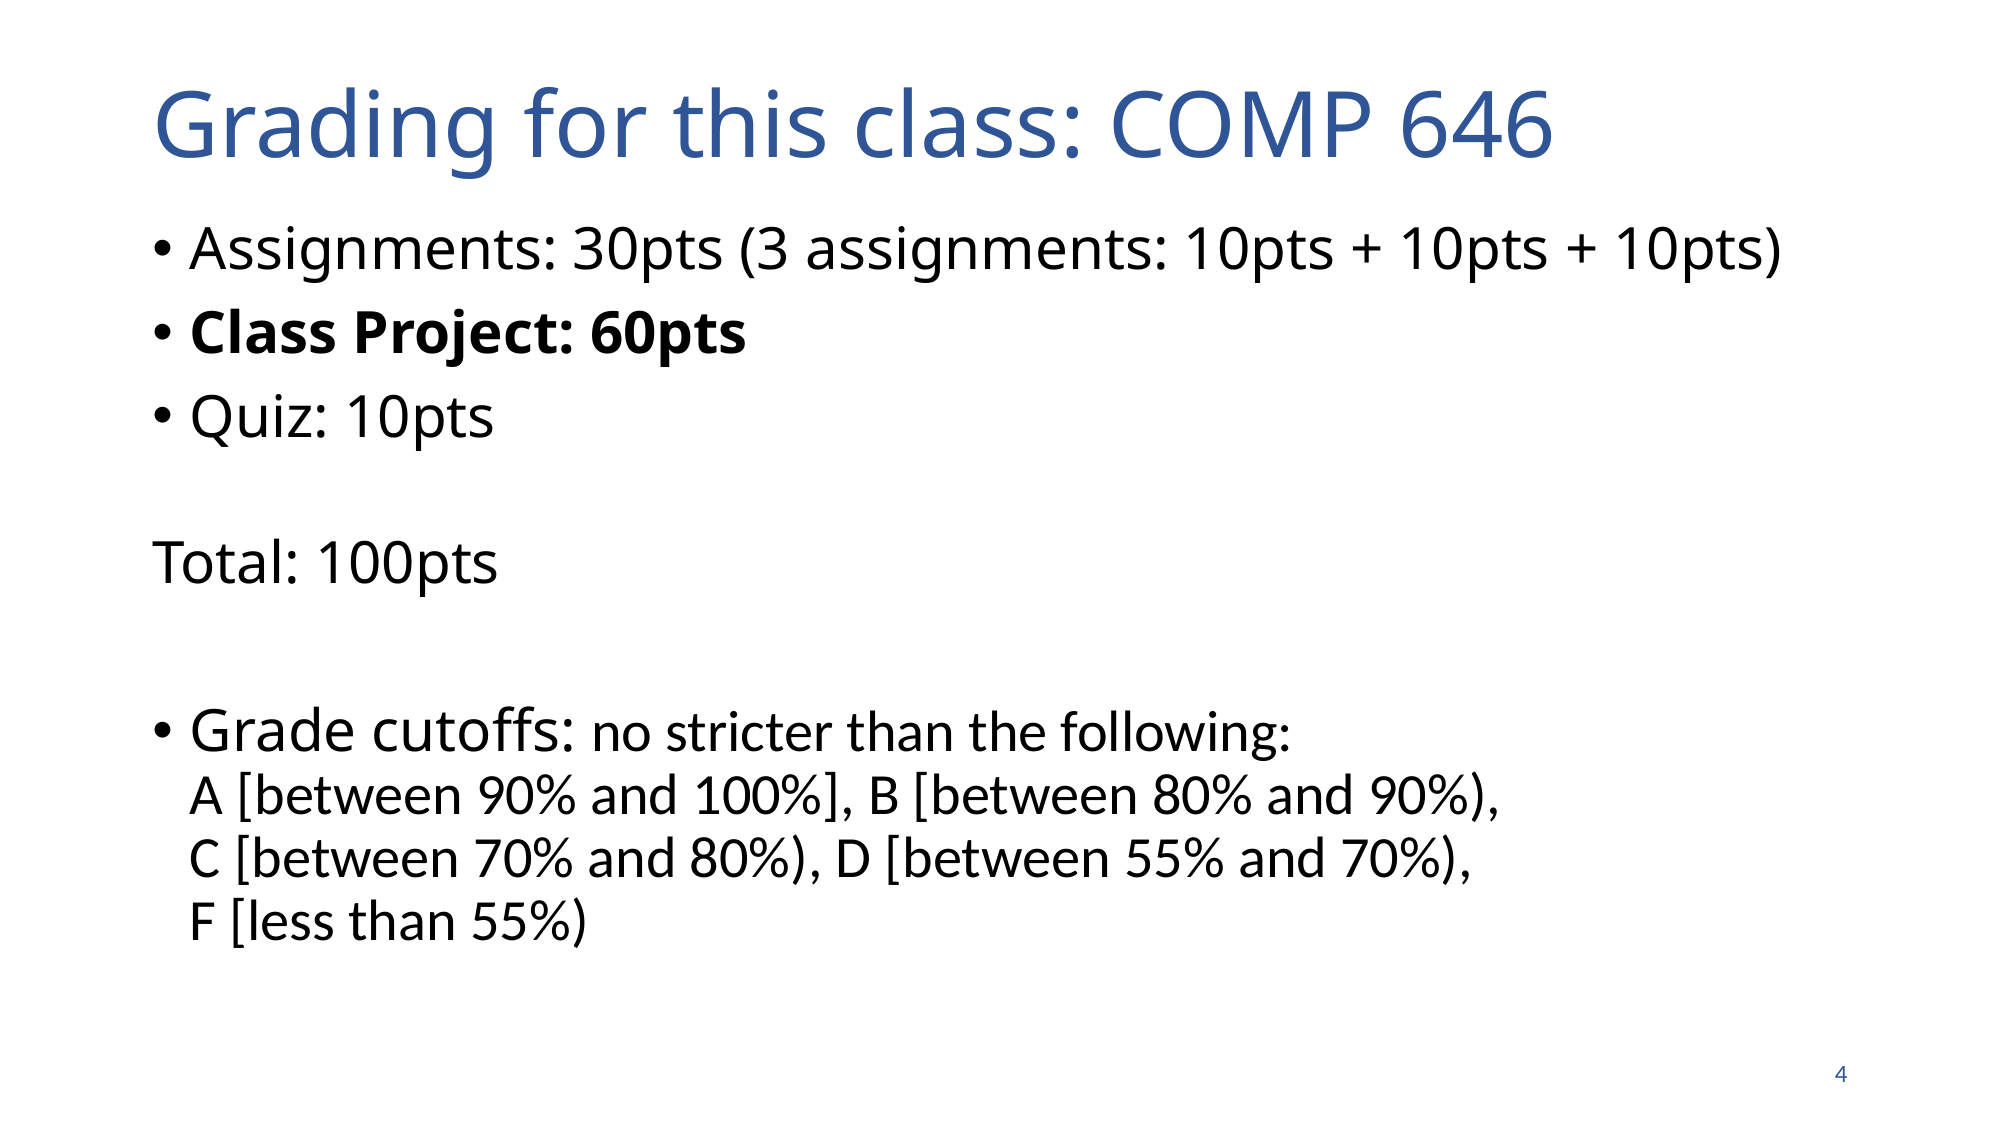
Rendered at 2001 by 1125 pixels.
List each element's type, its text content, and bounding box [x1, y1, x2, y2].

list Assignments: 30pts (3 assignments: 10pts + 10pts + 10pts) Class Project: 60pts Quiz: 10pts Total: 100pts Grade cutoffs: no stricter than the following: A [between 90% and 100%], B [between 80% and 90%), C [between 70% and 80%), D [between 55% and 70%), F [less than 55%) [137, 211, 1863, 1014]
title Grading for this class: COMP 646 [137, 59, 1863, 196]
slide_number 3 [1412, 1042, 1863, 1103]
